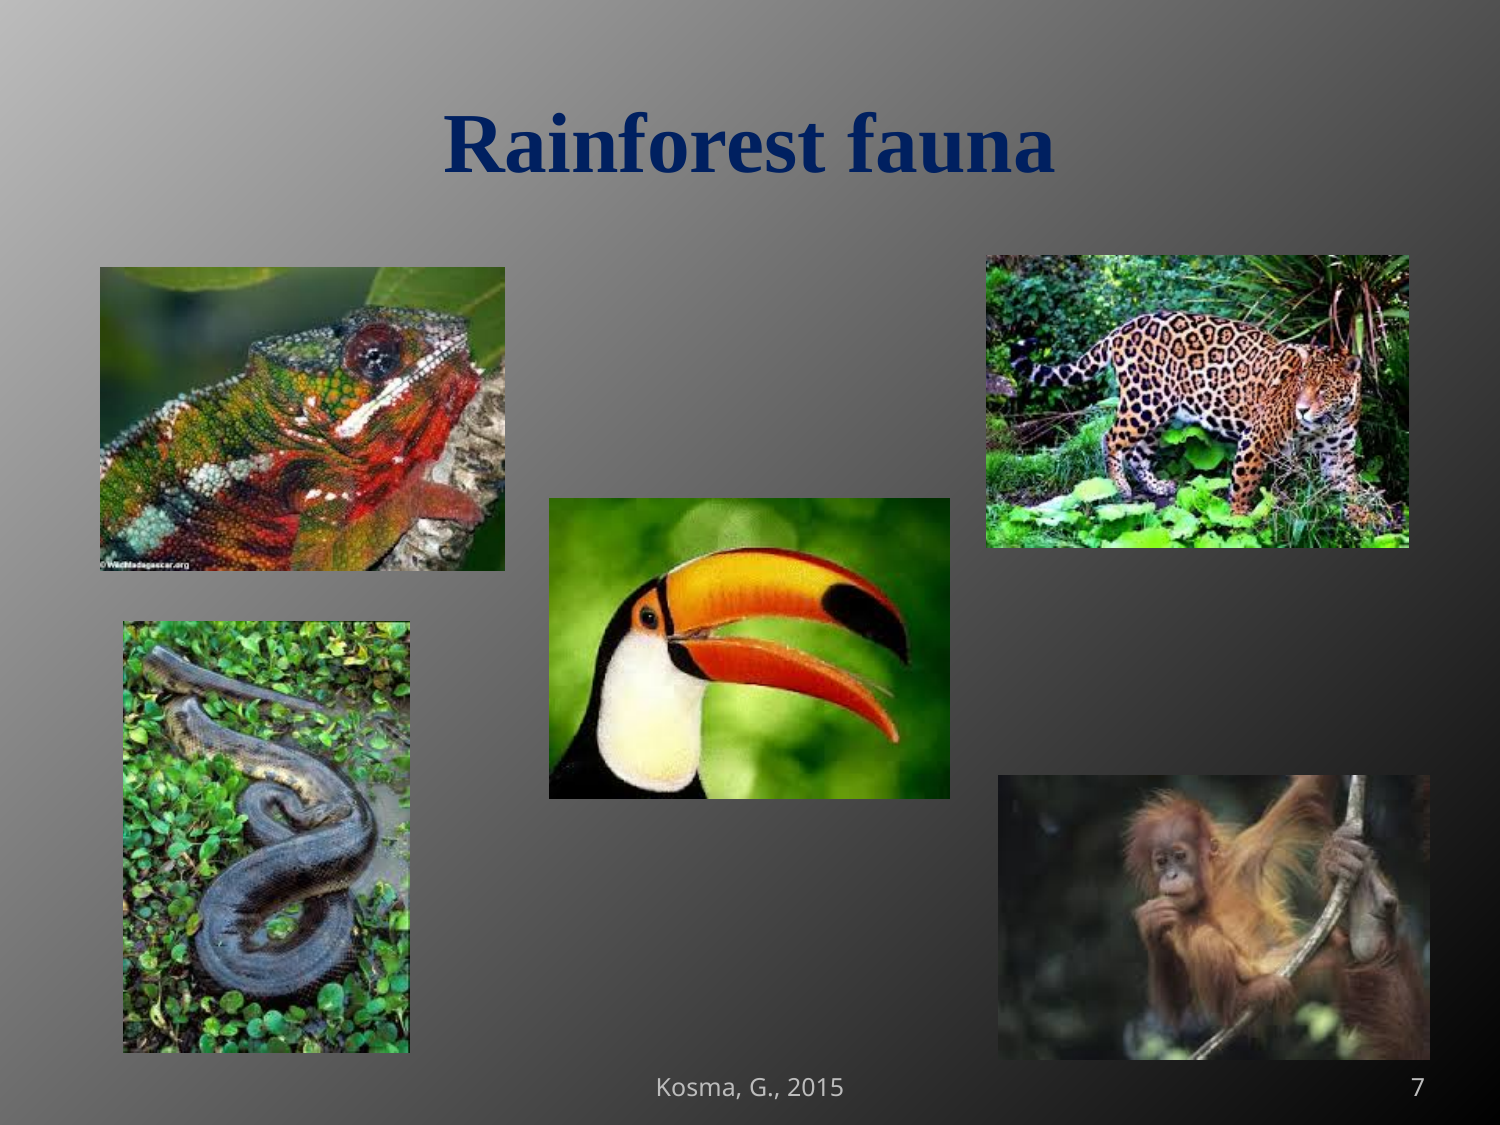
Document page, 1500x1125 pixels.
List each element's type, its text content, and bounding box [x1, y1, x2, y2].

picture [985, 255, 1409, 548]
picture [997, 774, 1430, 1060]
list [549, 498, 951, 799]
picture [100, 266, 506, 571]
footer Kosma, G., 2015 [512, 1052, 988, 1113]
title Rainforest fauna [75, 45, 1425, 233]
slide_number 7 [1299, 1073, 1425, 1113]
picture [123, 621, 411, 1054]
